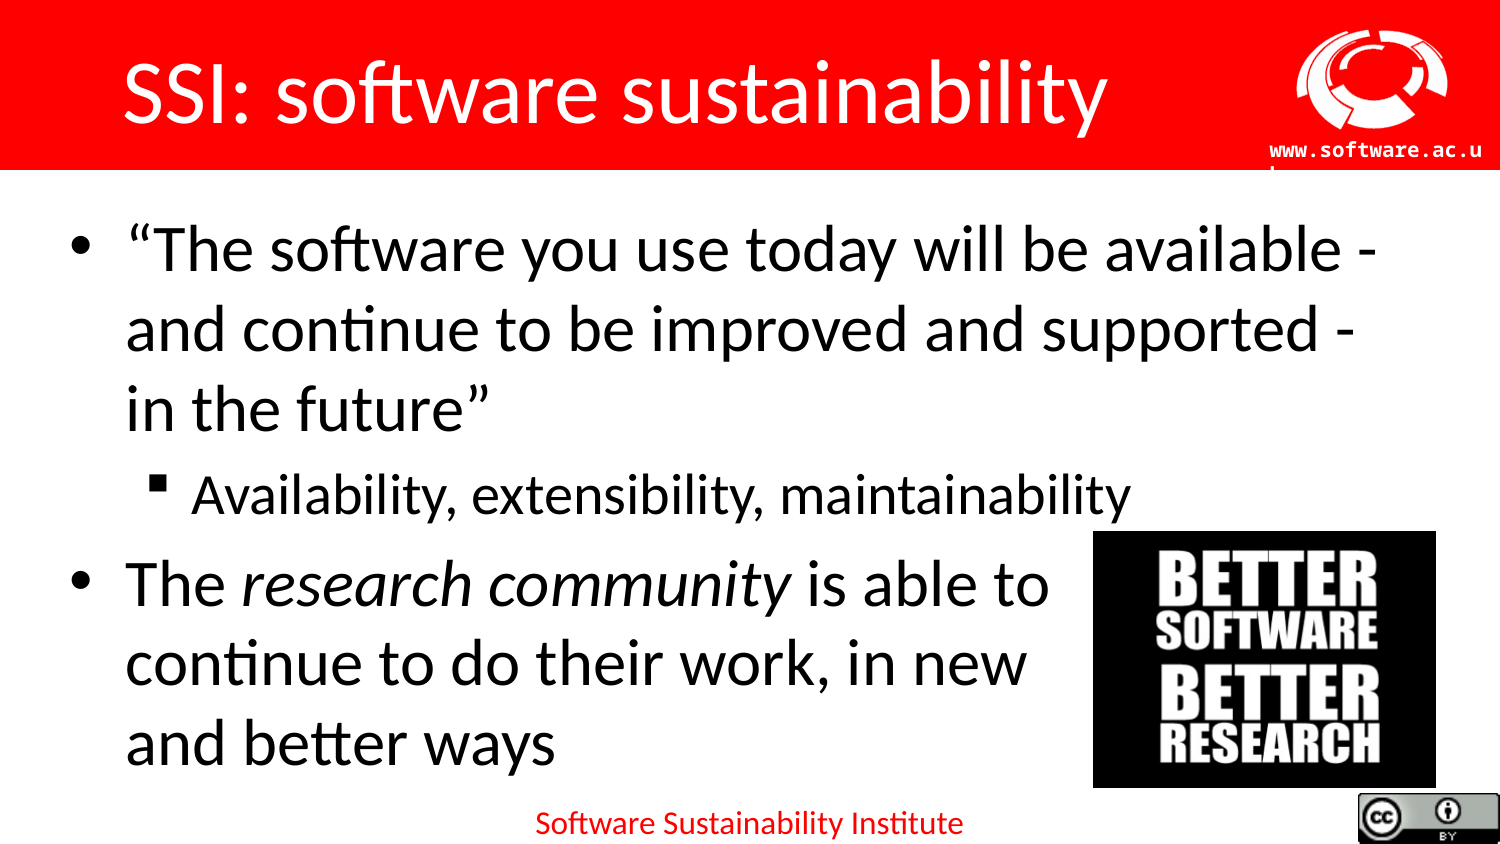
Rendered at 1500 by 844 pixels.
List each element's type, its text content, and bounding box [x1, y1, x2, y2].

picture [1357, 793, 1500, 844]
list “The software you use today will be available - and continue to be improved and supported - in the future” Availability, extensibility, maintainability The research community is able to continue to do their work, in new and better ways [54, 196, 1425, 754]
picture [1093, 531, 1436, 789]
picture [1291, 17, 1453, 137]
title SSI: software sustainability [51, 16, 1182, 157]
